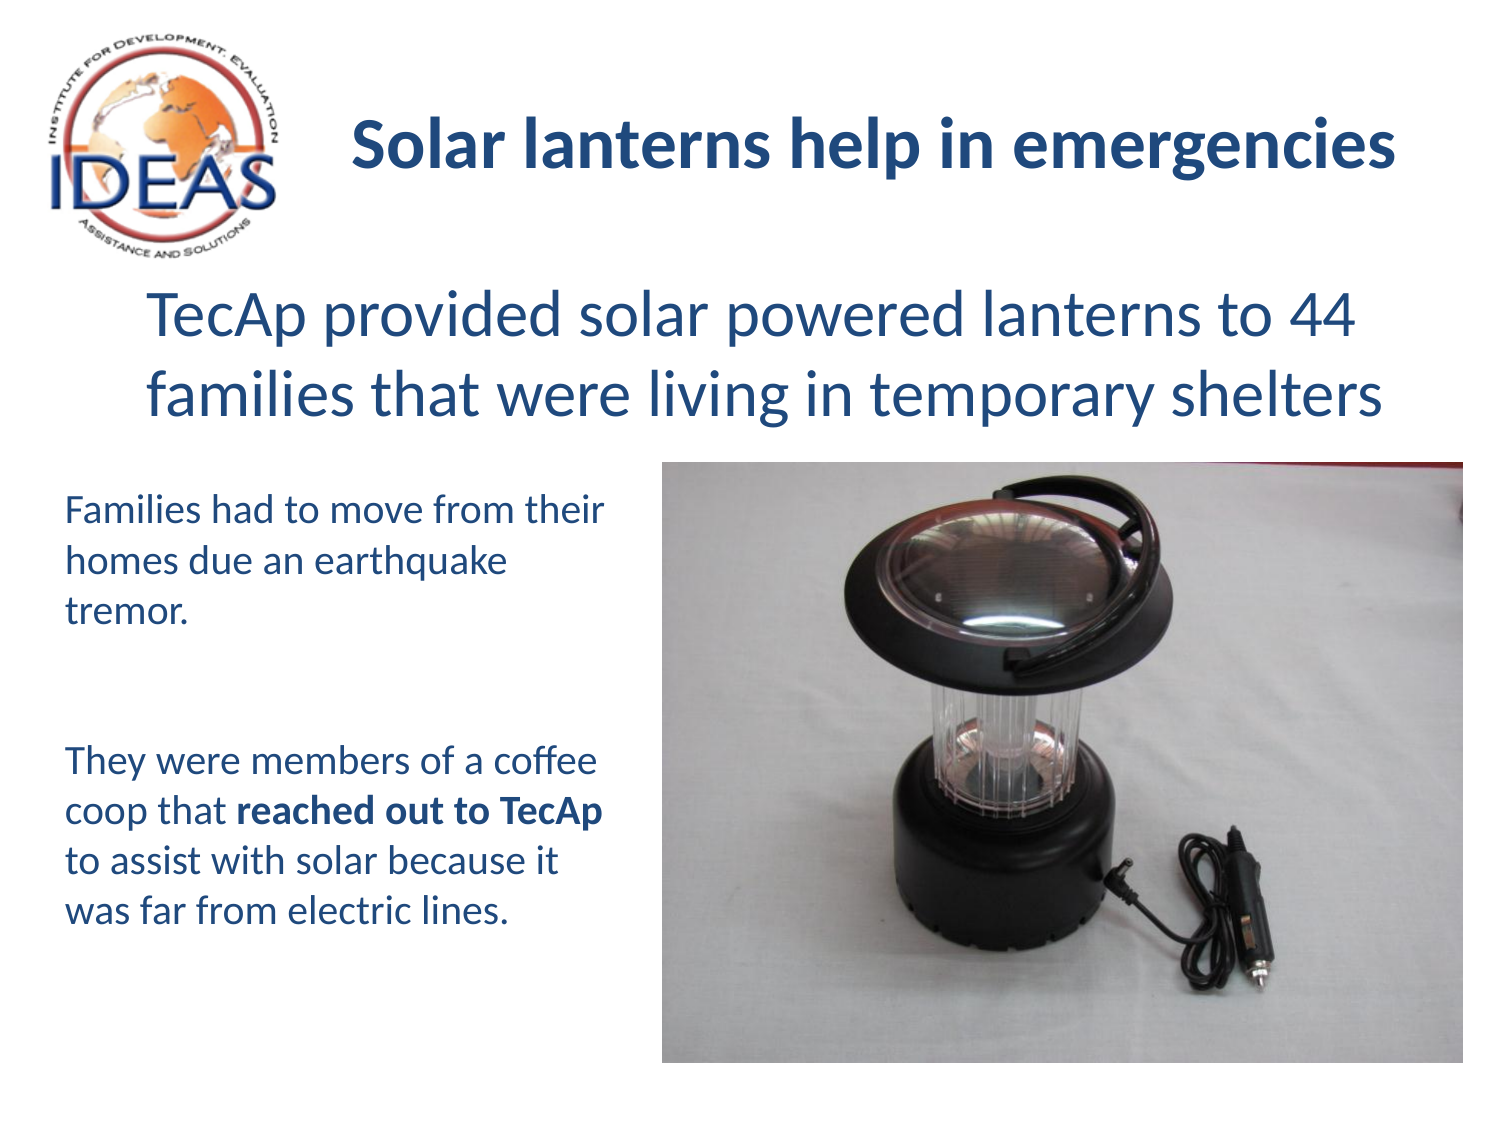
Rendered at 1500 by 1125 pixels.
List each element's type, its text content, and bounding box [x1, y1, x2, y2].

list TecAp provided solar powered lanterns to 44 families that were living in temporary shelters [75, 262, 1425, 438]
picture [662, 462, 1463, 1063]
picture [37, 24, 296, 275]
text_box Families had to move from their homes due an earthquake tremor. They were members of a coffee coop that reached out to TecAp to assist with solar because it was far from electric lines. [49, 474, 638, 940]
title Solar lanterns help in emergencies [324, 45, 1425, 233]
